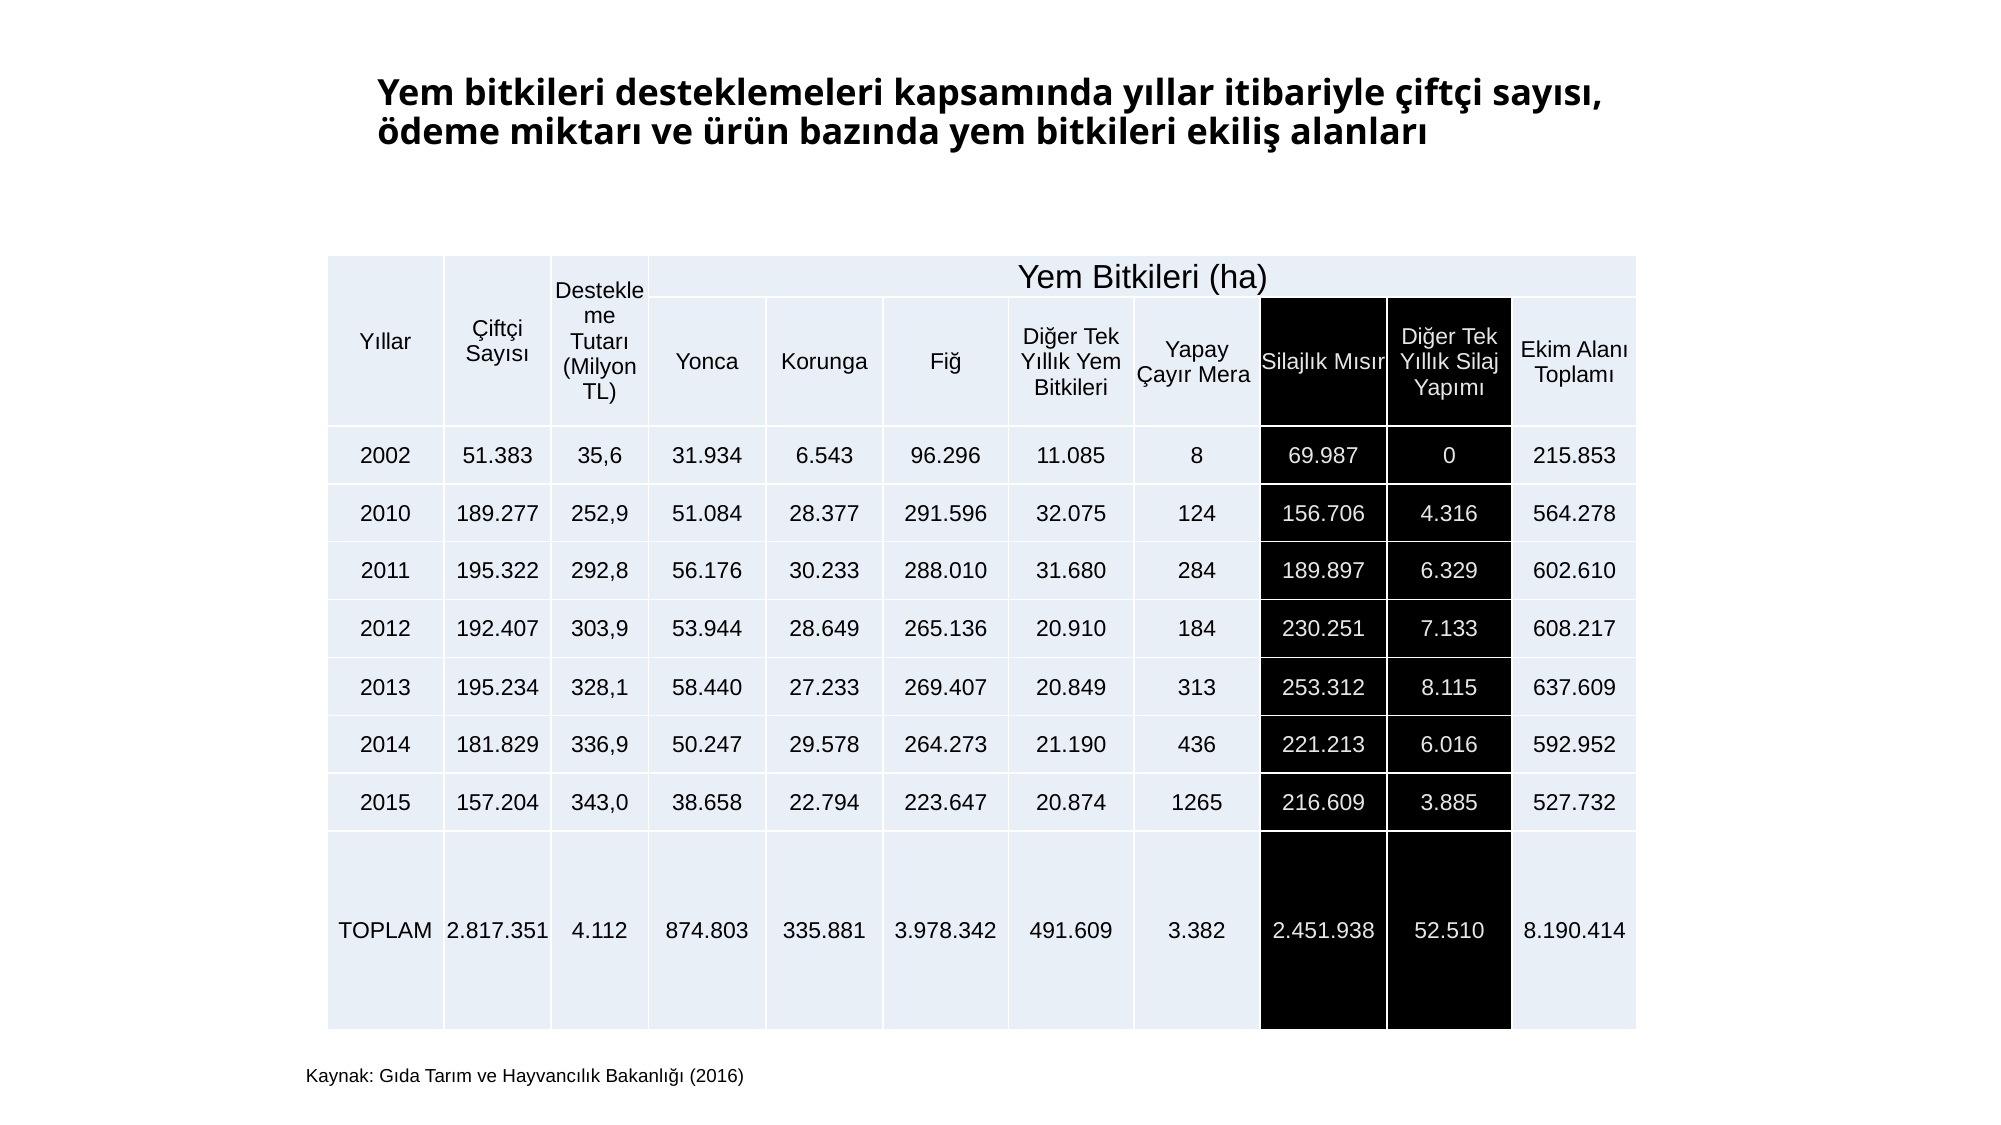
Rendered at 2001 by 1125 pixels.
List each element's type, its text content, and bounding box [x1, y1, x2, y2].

table_cell 491.609 [1009, 832, 1133, 1029]
table_cell 32.075 [1009, 485, 1133, 541]
table_cell 27.233 [767, 658, 882, 715]
table_cell 2012 [328, 600, 443, 657]
table_cell Diğer Tek Yıllık Silaj Yapımı [1388, 298, 1511, 425]
table_cell 2010 [328, 485, 443, 541]
table_cell 564.278 [1513, 485, 1636, 541]
table_cell 215.853 [1513, 427, 1636, 483]
table_cell 2015 [328, 774, 443, 830]
table_cell 157.204 [445, 774, 550, 830]
table_cell 252,9 [552, 485, 648, 541]
table_cell 343,0 [552, 774, 648, 830]
table_cell 51.383 [445, 427, 550, 483]
table_cell 181.829 [445, 716, 550, 772]
table_cell 221.213 [1261, 716, 1386, 772]
table_cell 20.910 [1009, 600, 1133, 657]
table_cell 216.609 [1261, 774, 1386, 830]
table_cell 292,8 [552, 542, 648, 599]
table_cell 192.407 [445, 600, 550, 657]
table_cell 184 [1135, 600, 1259, 657]
table_cell 8 [1135, 427, 1259, 483]
table_cell 2002 [328, 427, 443, 483]
table_cell 874.803 [649, 832, 765, 1029]
table_cell 253.312 [1261, 658, 1386, 715]
table_cell 31.934 [649, 427, 765, 483]
table_cell 2014 [328, 716, 443, 772]
table_cell 20.849 [1009, 658, 1133, 715]
table_cell 8.115 [1388, 658, 1511, 715]
table_cell 6.329 [1388, 542, 1511, 599]
table_cell 50.247 [649, 716, 765, 772]
table_cell 53.944 [649, 600, 765, 657]
table_cell 6.543 [767, 427, 882, 483]
text_box Kaynak: Gıda Tarım ve Hayvancılık Bakanlığı (2016) [291, 1056, 1042, 1094]
table_cell 230.251 [1261, 600, 1386, 657]
table_cell 335.881 [767, 832, 882, 1029]
table_header Çiftçi Sayısı [445, 256, 550, 425]
table_cell 28.377 [767, 485, 882, 541]
table_cell 38.658 [649, 774, 765, 830]
table_cell 35,6 [552, 427, 648, 483]
table_cell 31.680 [1009, 542, 1133, 599]
table_cell 223.647 [884, 774, 1008, 830]
table_cell Silajlık Mısır [1261, 298, 1386, 425]
table_cell 58.440 [649, 658, 765, 715]
table_cell 313 [1135, 658, 1259, 715]
table_cell 303,9 [552, 600, 648, 657]
table_cell 284 [1135, 542, 1259, 599]
table_cell 20.874 [1009, 774, 1133, 830]
table_cell 4.316 [1388, 485, 1511, 541]
table_cell 6.016 [1388, 716, 1511, 772]
table_cell 637.609 [1513, 658, 1636, 715]
table_cell 52.510 [1388, 832, 1511, 1029]
table_cell Ekim Alanı Toplamı [1513, 298, 1636, 425]
table_cell 7.133 [1388, 600, 1511, 657]
table_cell 336,9 [552, 716, 648, 772]
table_cell Fiğ [884, 298, 1008, 425]
table_cell 592.952 [1513, 716, 1636, 772]
table_cell 527.732 [1513, 774, 1636, 830]
table_cell Yonca [649, 298, 765, 425]
table_cell 602.610 [1513, 542, 1636, 599]
table_cell 28.649 [767, 600, 882, 657]
table_cell 2.451.938 [1261, 832, 1386, 1029]
table_cell 124 [1135, 485, 1259, 541]
table_cell 22.794 [767, 774, 882, 830]
table_cell 3.885 [1388, 774, 1511, 830]
table_cell 189.897 [1261, 542, 1386, 599]
table_cell 264.273 [884, 716, 1008, 772]
table_cell 2013 [328, 658, 443, 715]
table_cell 195.234 [445, 658, 550, 715]
table_cell 56.176 [649, 542, 765, 599]
table_cell 11.085 [1009, 427, 1133, 483]
table_cell 4.112 [552, 832, 648, 1029]
table_cell 328,1 [552, 658, 648, 715]
table_cell 51.084 [649, 485, 765, 541]
table_cell 1265 [1135, 774, 1259, 830]
table_cell 269.407 [884, 658, 1008, 715]
table_cell 156.706 [1261, 485, 1386, 541]
table_cell 96.296 [884, 427, 1008, 483]
table_header Yıllar [328, 256, 443, 425]
table_cell Korunga [767, 298, 882, 425]
table_cell 288.010 [884, 542, 1008, 599]
table_cell 608.217 [1513, 600, 1636, 657]
table_cell 436 [1135, 716, 1259, 772]
table_cell 21.190 [1009, 716, 1133, 772]
table_cell 29.578 [767, 716, 882, 772]
table_cell 291.596 [884, 485, 1008, 541]
title Yem bitkileri desteklemeleri kapsamında yıllar itibariyle çiftçi sayısı, ödeme miktarı ve ürün bazında yem bitkileri ekiliş alanları [362, 66, 1638, 208]
table_cell 3.382 [1135, 832, 1259, 1029]
table_cell 69.987 [1261, 427, 1386, 483]
table_cell 195.322 [445, 542, 550, 599]
table_cell 3.978.342 [884, 832, 1008, 1029]
table_cell 8.190.414 [1513, 832, 1636, 1029]
table_cell 2.817.351 [445, 832, 550, 1029]
table_header Destekleme Tutarı (Milyon TL) [552, 256, 648, 425]
table_cell Yapay Çayır Mera [1135, 298, 1259, 425]
table_cell Diğer Tek Yıllık Yem Bitkileri [1009, 298, 1133, 425]
table_header Yem Bitkileri (ha) [649, 256, 1636, 296]
table_cell 265.136 [884, 600, 1008, 657]
table_cell 30.233 [767, 542, 882, 599]
table_cell TOPLAM [328, 832, 443, 1029]
table_cell 189.277 [445, 485, 550, 541]
table_cell 0 [1388, 427, 1511, 483]
table_cell 2011 [328, 542, 443, 599]
